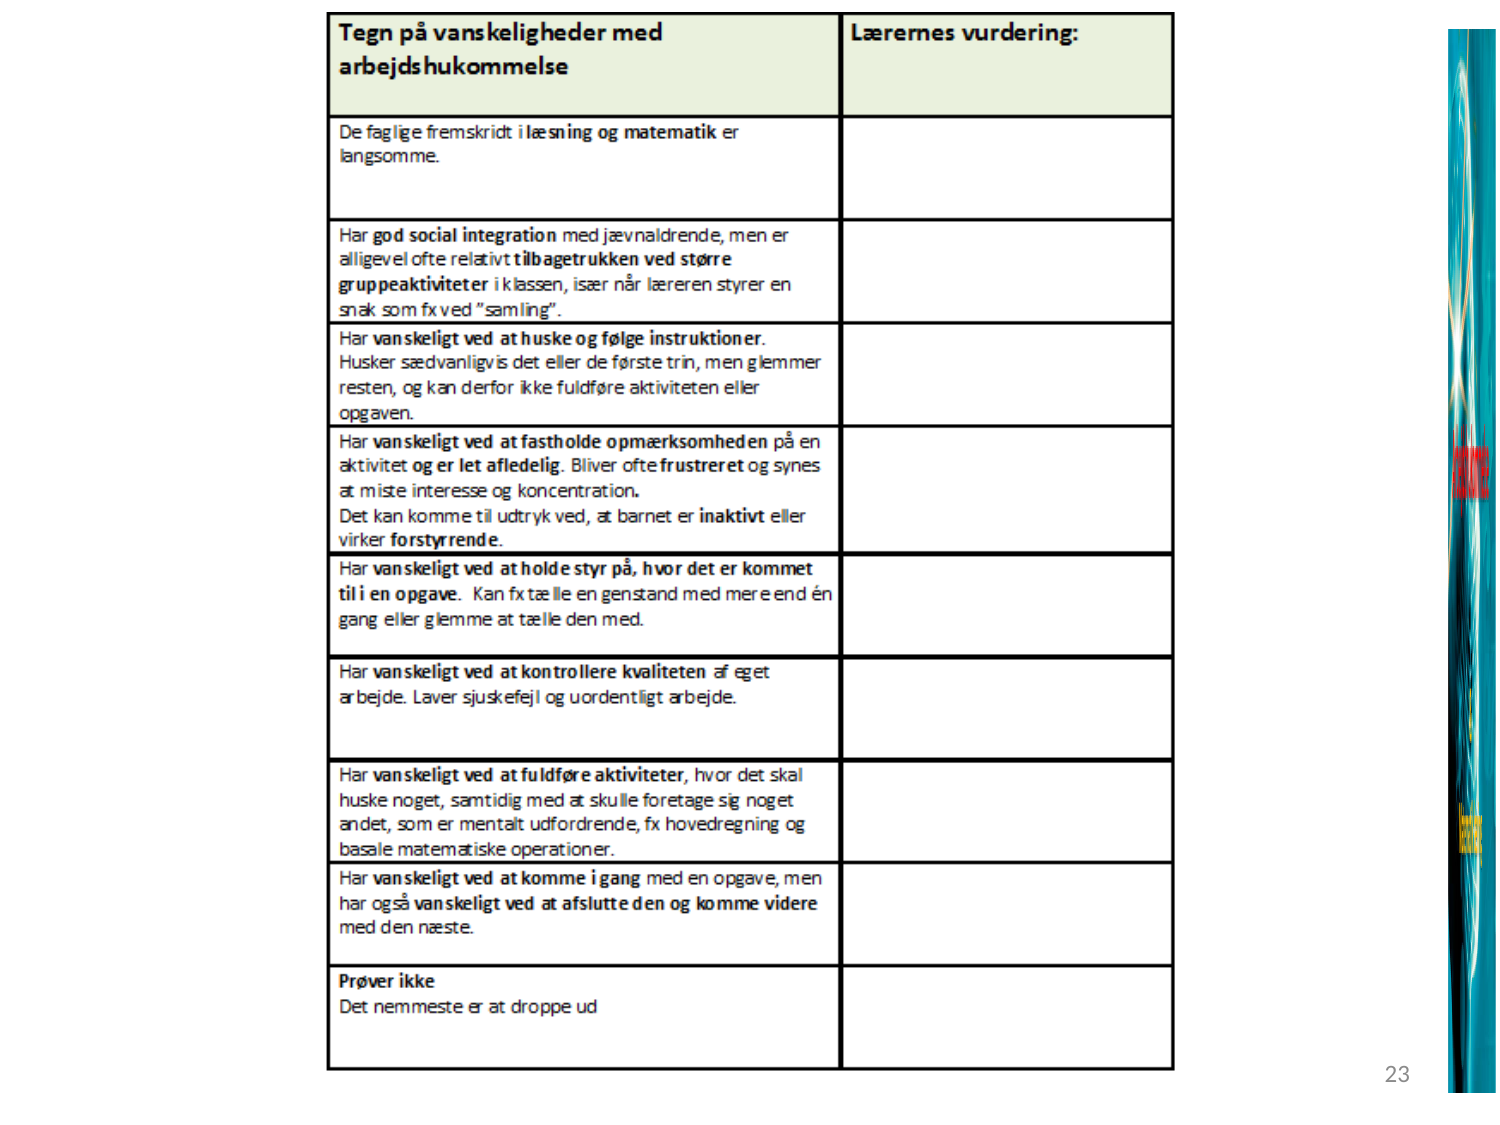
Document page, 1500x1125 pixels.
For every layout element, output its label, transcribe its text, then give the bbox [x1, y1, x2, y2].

picture [315, 12, 1188, 1125]
slide_number 23 [1192, 1042, 1425, 1103]
picture [1440, 28, 1500, 1093]
